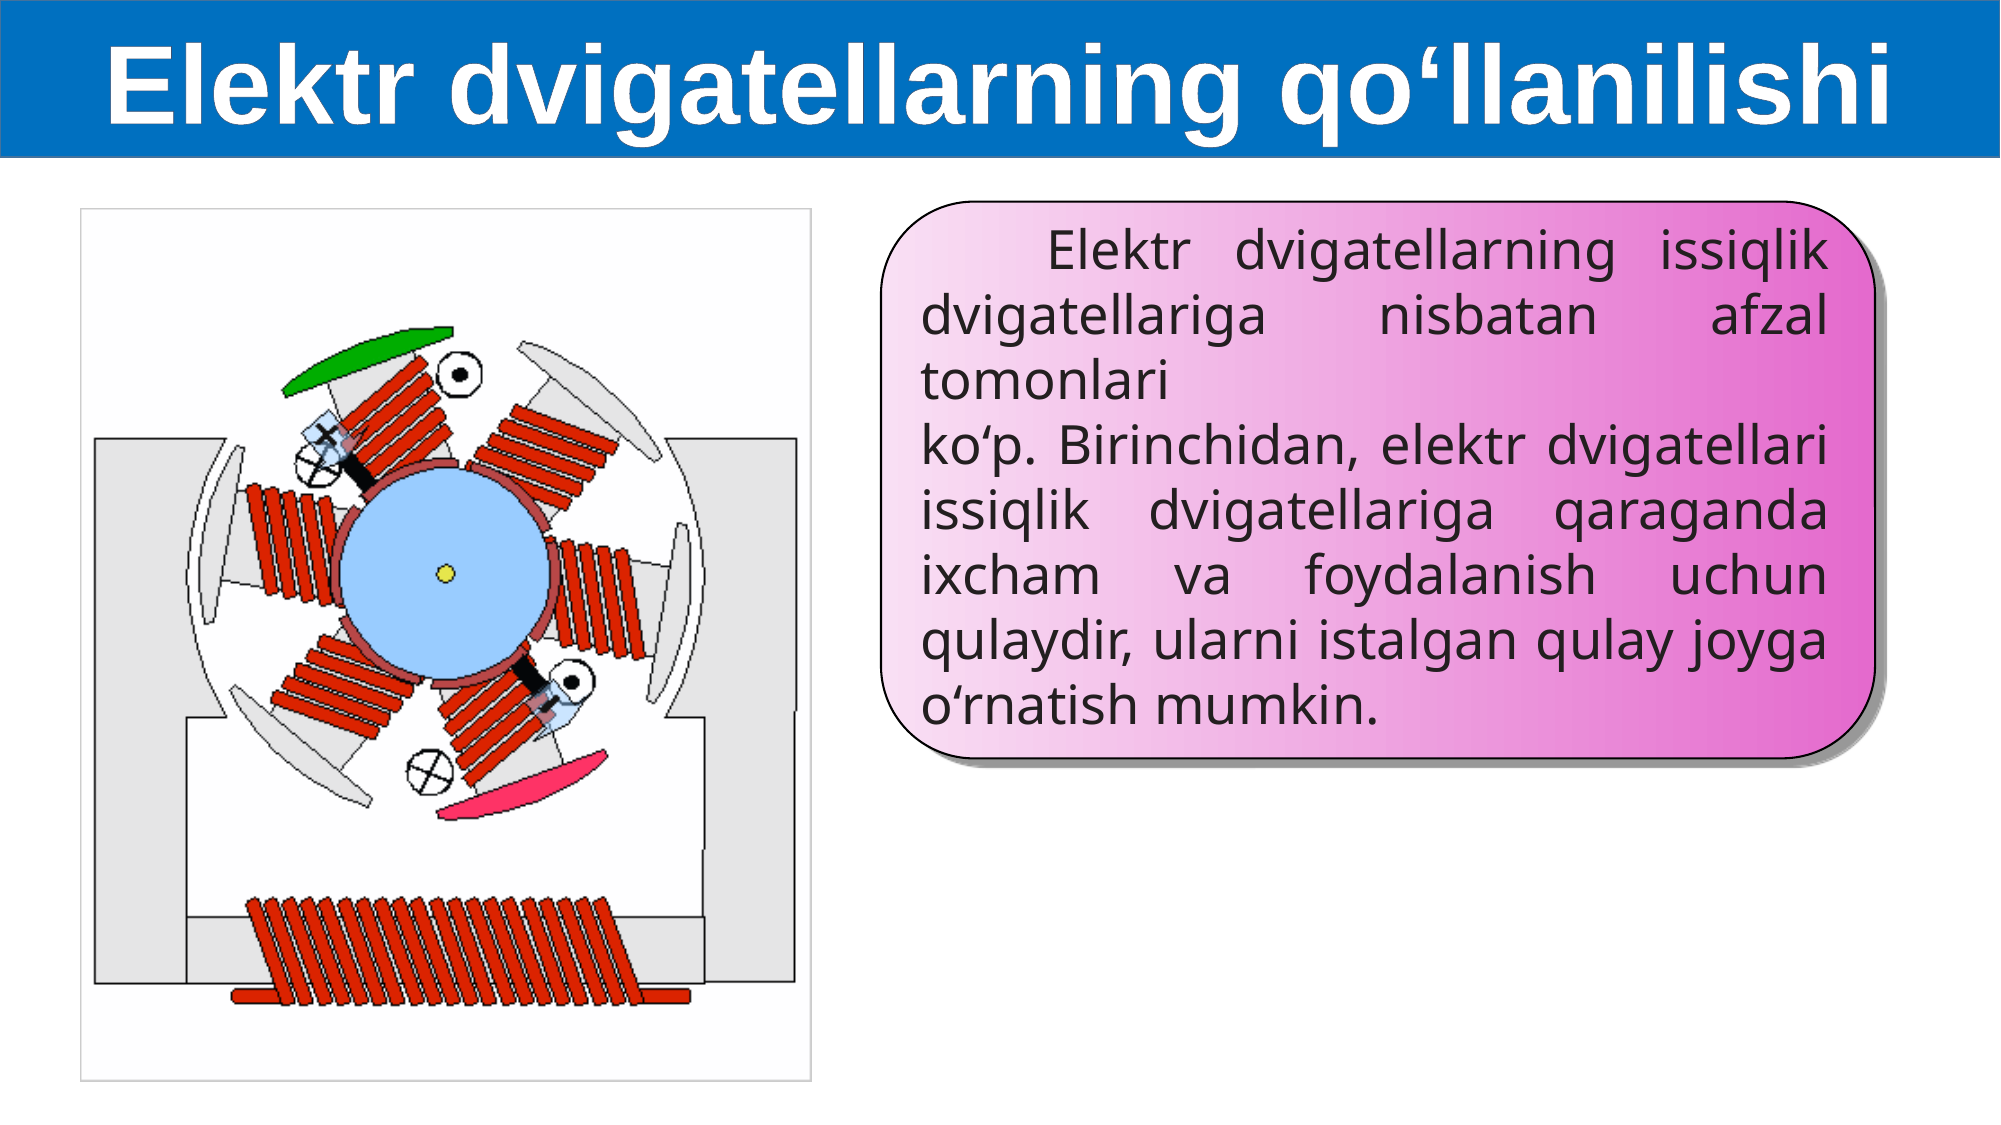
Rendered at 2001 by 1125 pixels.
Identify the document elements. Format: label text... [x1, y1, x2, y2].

picture [80, 208, 812, 1082]
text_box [880, 201, 1876, 759]
text_box Elektr dvigatellarning qo‘llanilishi [0, 0, 2000, 158]
